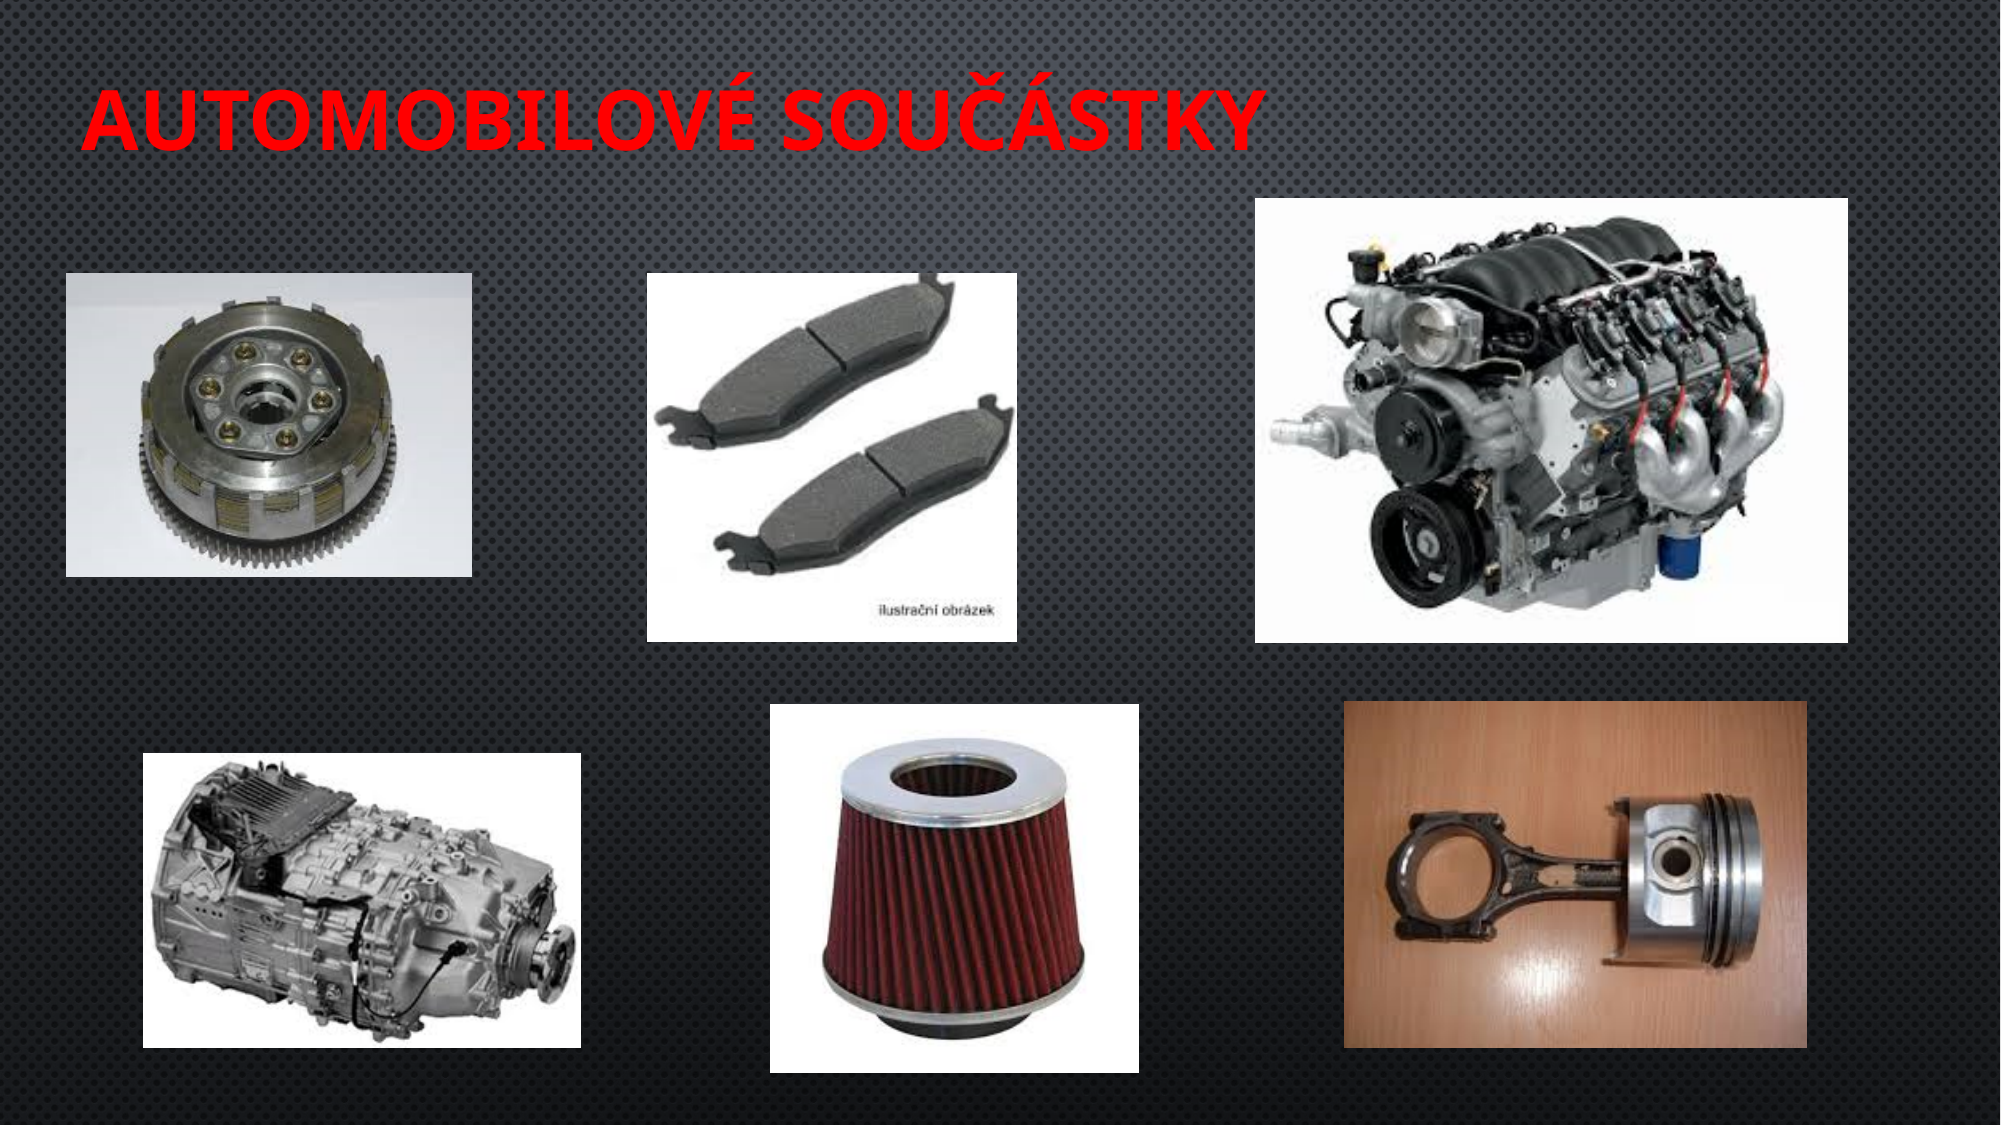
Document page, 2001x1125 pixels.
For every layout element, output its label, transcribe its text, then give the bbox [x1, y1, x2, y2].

picture [143, 753, 582, 1048]
picture [1255, 198, 1848, 643]
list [66, 272, 472, 577]
title Automobilové součástky [66, 0, 1692, 274]
picture [770, 704, 1139, 1073]
picture [647, 272, 1017, 643]
picture [1343, 701, 1807, 1048]
